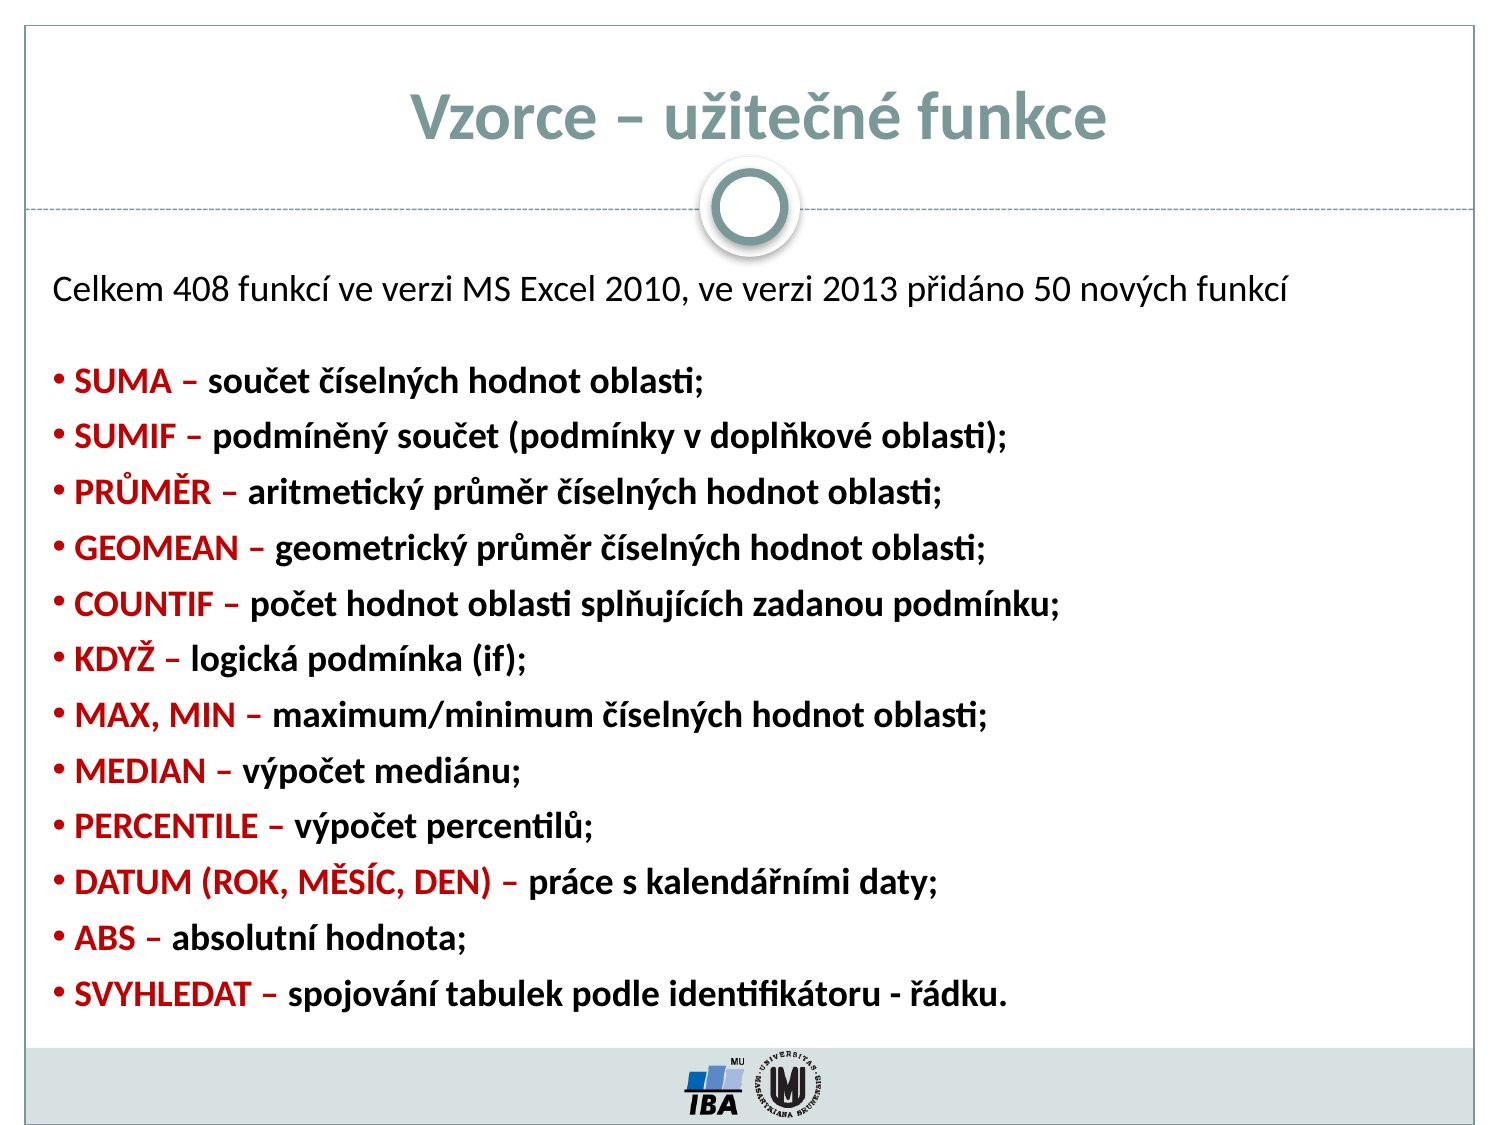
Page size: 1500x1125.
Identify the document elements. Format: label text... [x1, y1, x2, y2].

picture [684, 1073, 744, 1115]
picture [755, 1073, 821, 1118]
title Vzorce – užitečné funkce [49, 37, 1450, 163]
text_box Celkem 408 funkcí ve verzi MS Excel 2010, ve verzi 2013 přidáno 50 nových funkcí SUMA – součet číselných hodnot oblasti; SUMIF – podmíněný součet (podmínky v doplňkové oblasti); PRŮMĚR – aritmetický průměr číselných hodnot oblasti; GEOMEAN – geometrický průměr číselných hodnot oblasti; COUNTIF – počet hodnot oblasti splňujících zadanou podmínku; KDYŽ – logická podmínka (if); MAX, MIN – maximum/minimum číselných hodnot oblasti; MEDIAN – výpočet mediánu; PERCENTILE – výpočet percentilů; DATUM (ROK, MĚSÍC, DEN) – práce s kalendářními daty; ABS – absolutní hodnota; SVYHLEDAT – spojování tabulek podle identifikátoru - řádku. [37, 256, 1471, 1073]
